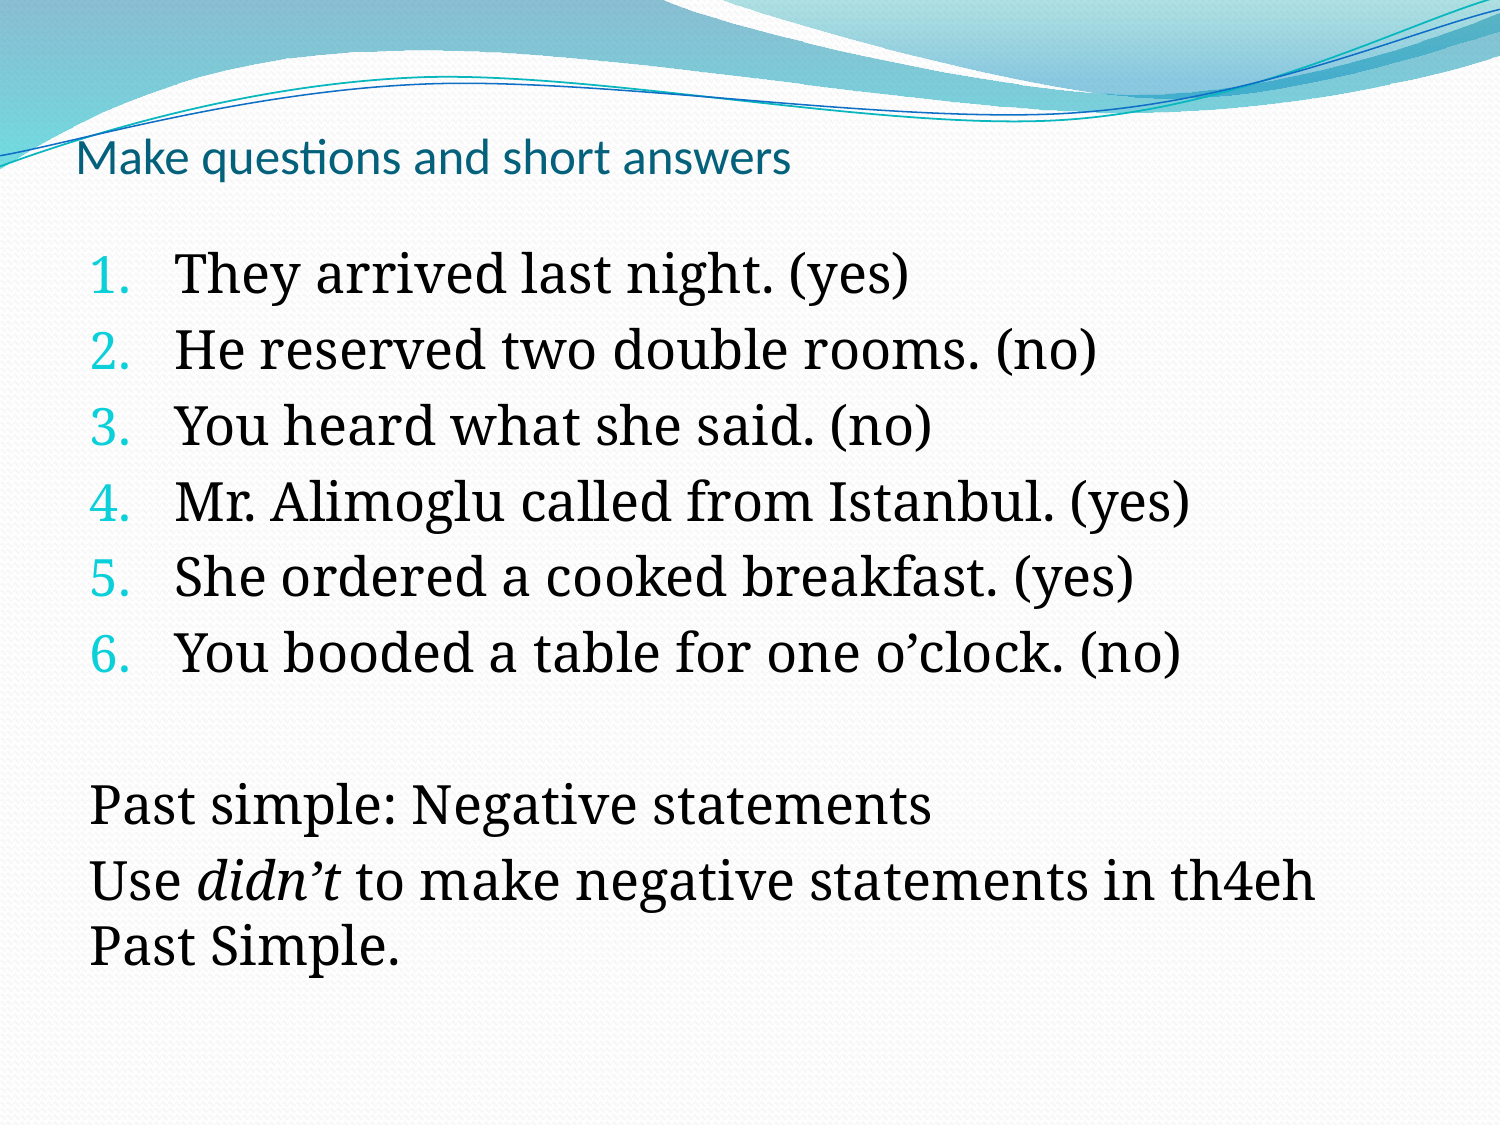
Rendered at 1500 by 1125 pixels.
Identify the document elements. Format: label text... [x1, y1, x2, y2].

list They arrived last night. (yes) He reserved two double rooms. (no) You heard what she said. (no) Mr. Alimoglu called from Istanbul. (yes) She ordered a cooked breakfast. (yes) You booded a table for one o’clock. (no) Past simple: Negative statements Use didn’t to make negative statements in th4eh Past Simple. [75, 231, 1425, 1038]
title Make questions and short answers [75, 115, 1425, 185]
